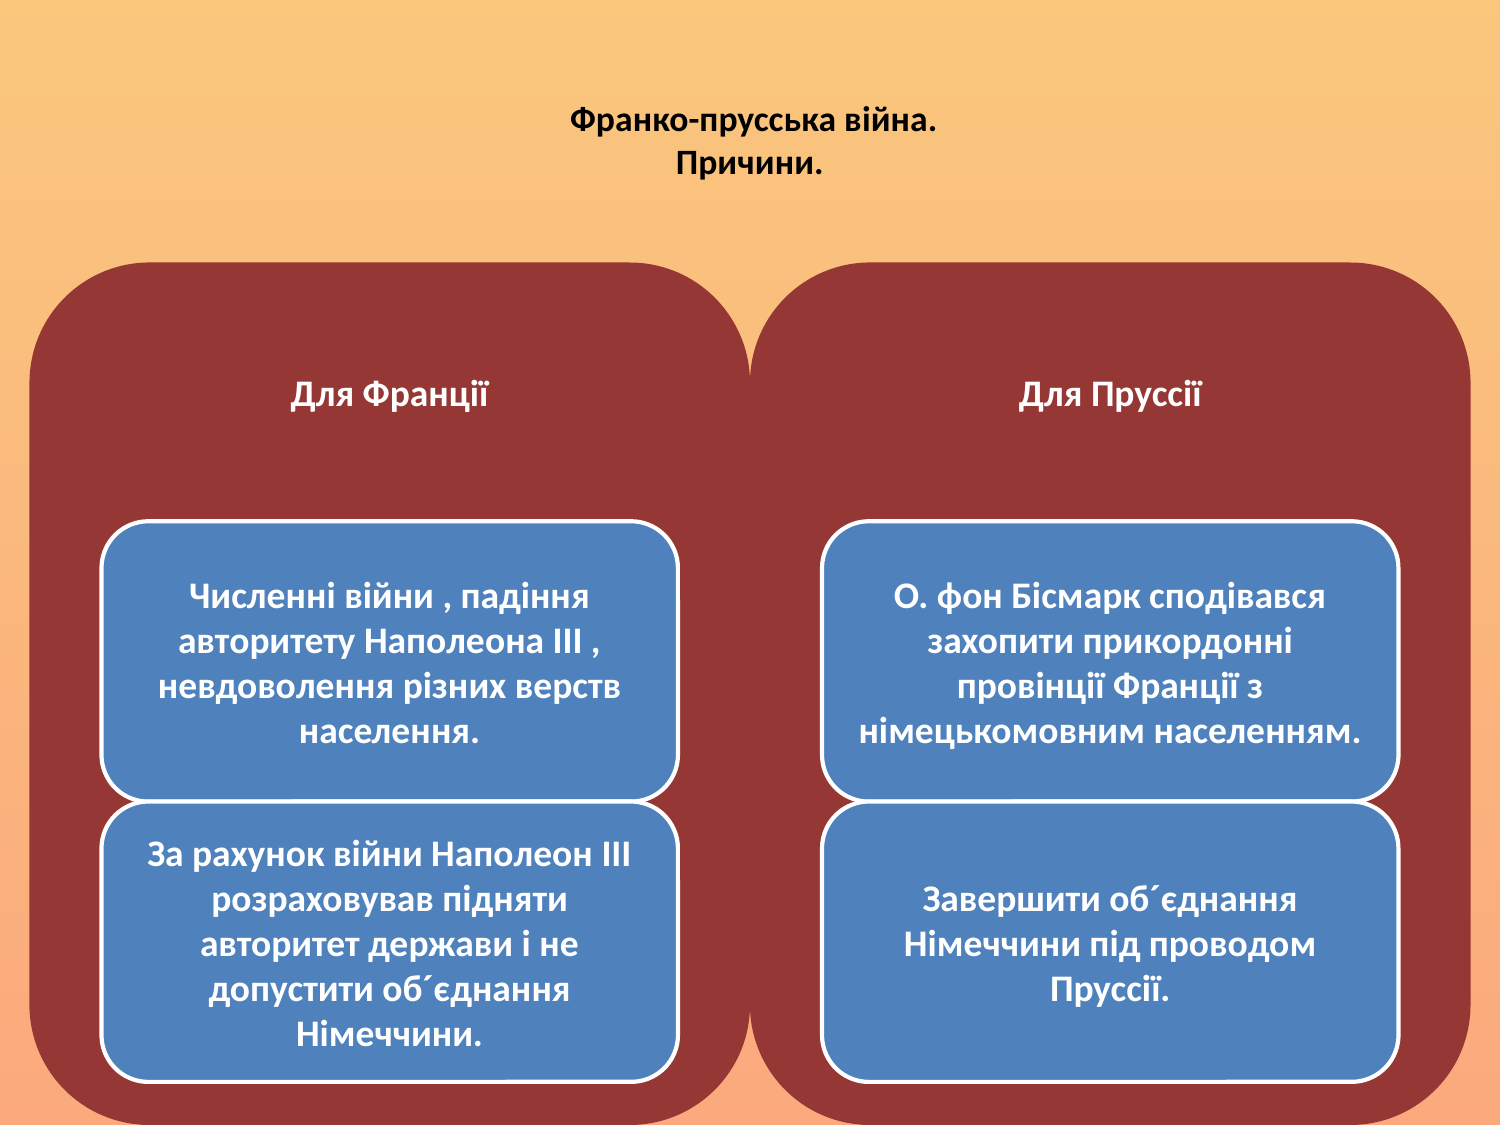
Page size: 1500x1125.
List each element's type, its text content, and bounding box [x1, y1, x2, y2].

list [29, 262, 1471, 1125]
title Франко-прусська війна. Причини. [74, 44, 1426, 233]
